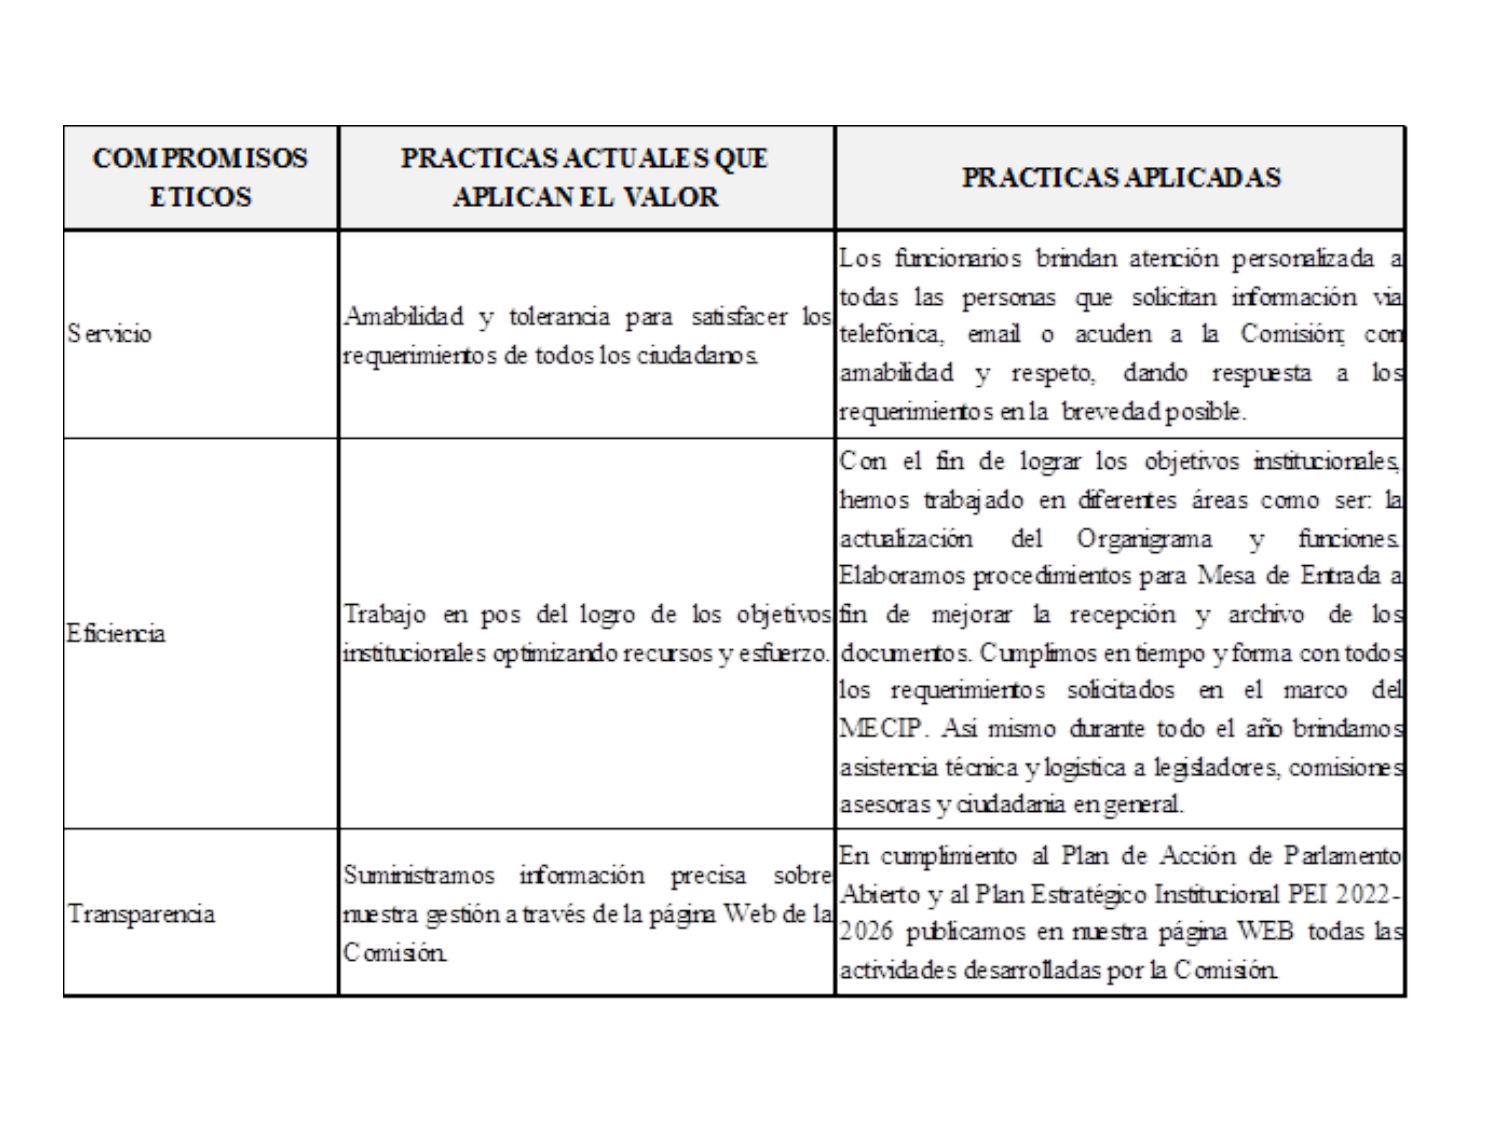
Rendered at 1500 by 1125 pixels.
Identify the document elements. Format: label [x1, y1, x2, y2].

list [63, 125, 1412, 1004]
